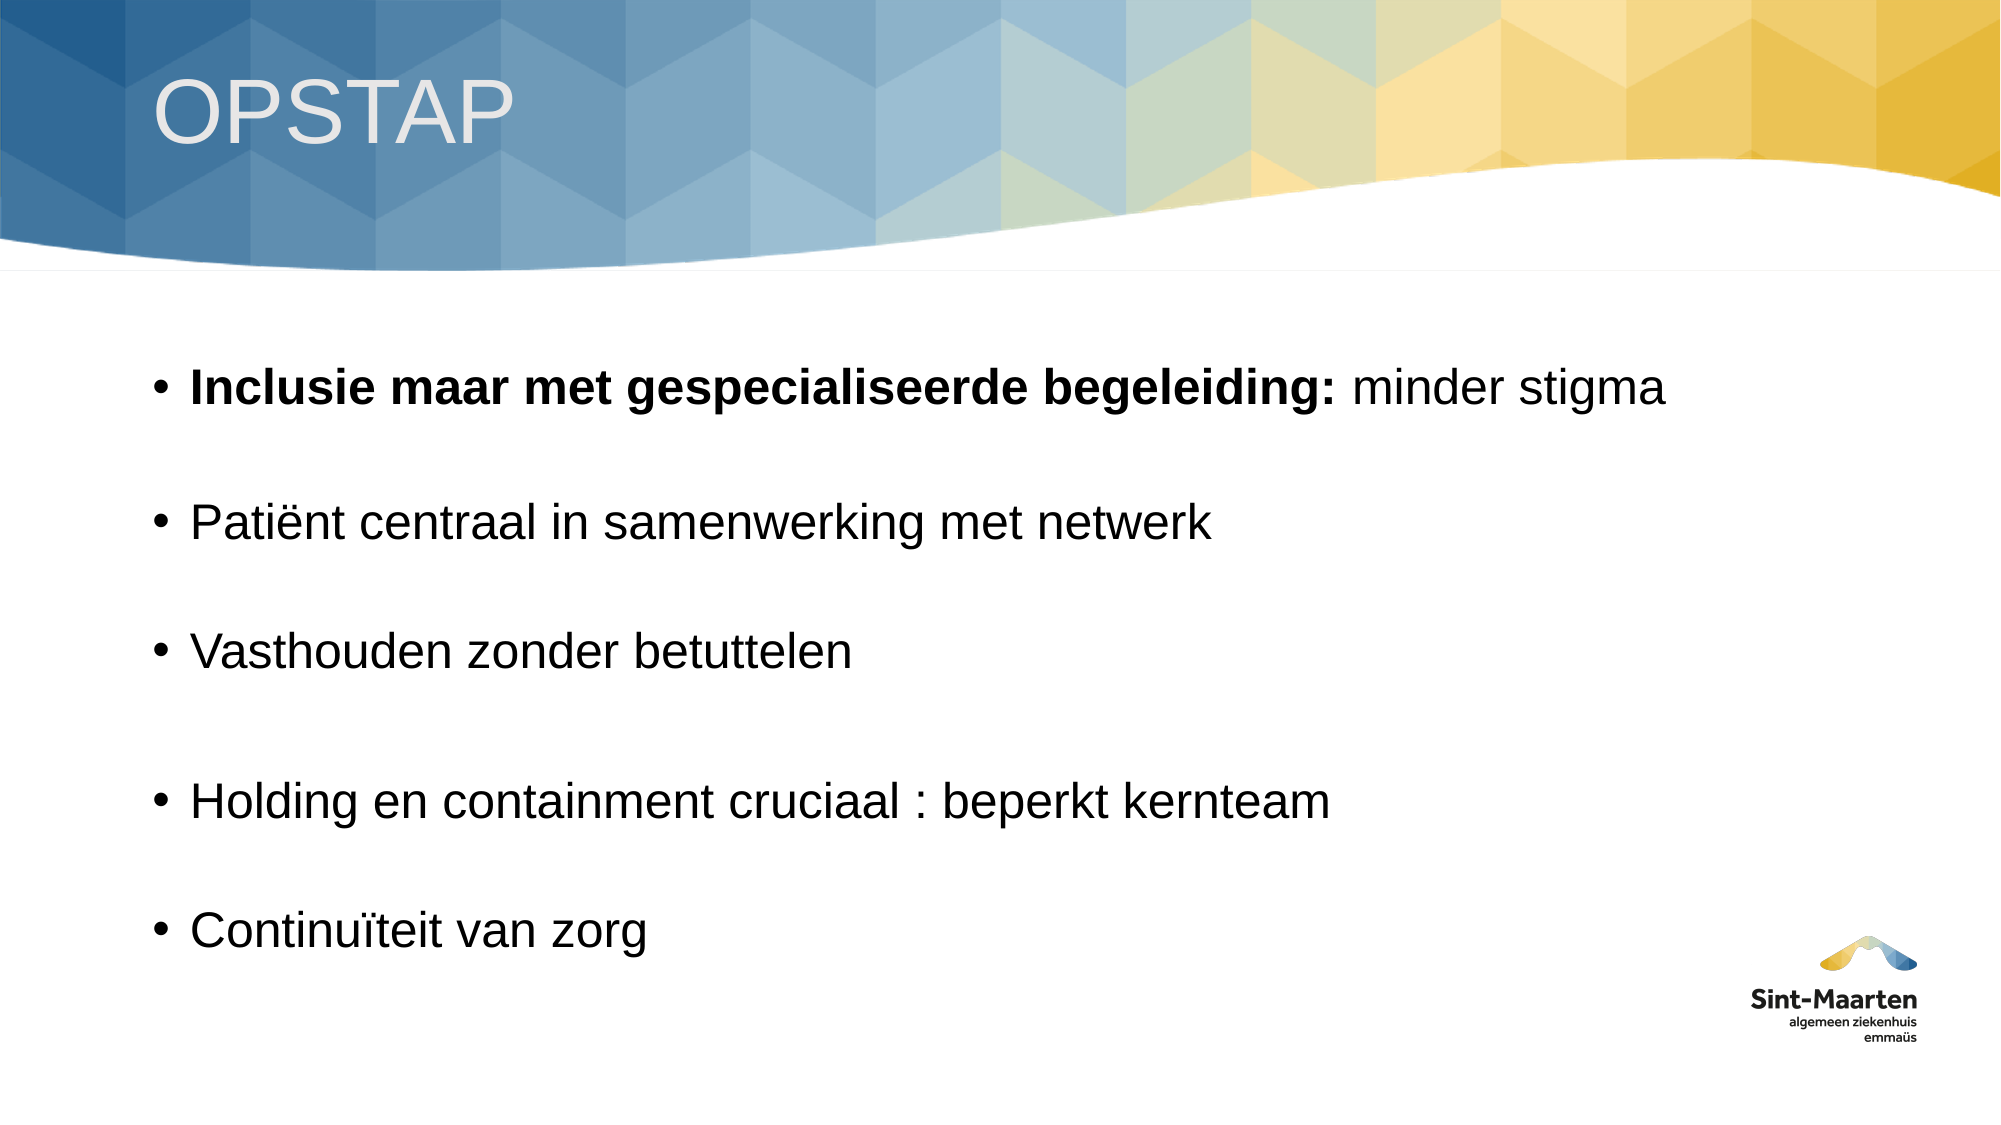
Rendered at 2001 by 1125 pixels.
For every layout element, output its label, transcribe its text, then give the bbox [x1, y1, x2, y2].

list Inclusie maar met gespecialiseerde begeleiding: minder stigma Patiënt centraal in samenwerking met netwerk Vasthouden zonder betuttelen Holding en containment cruciaal : beperkt kernteam Continuïteit van zorg [137, 354, 1863, 1069]
picture [1863, 936, 1917, 1042]
list OPSTAP [137, 56, 1775, 267]
picture [0, 0, 2001, 271]
